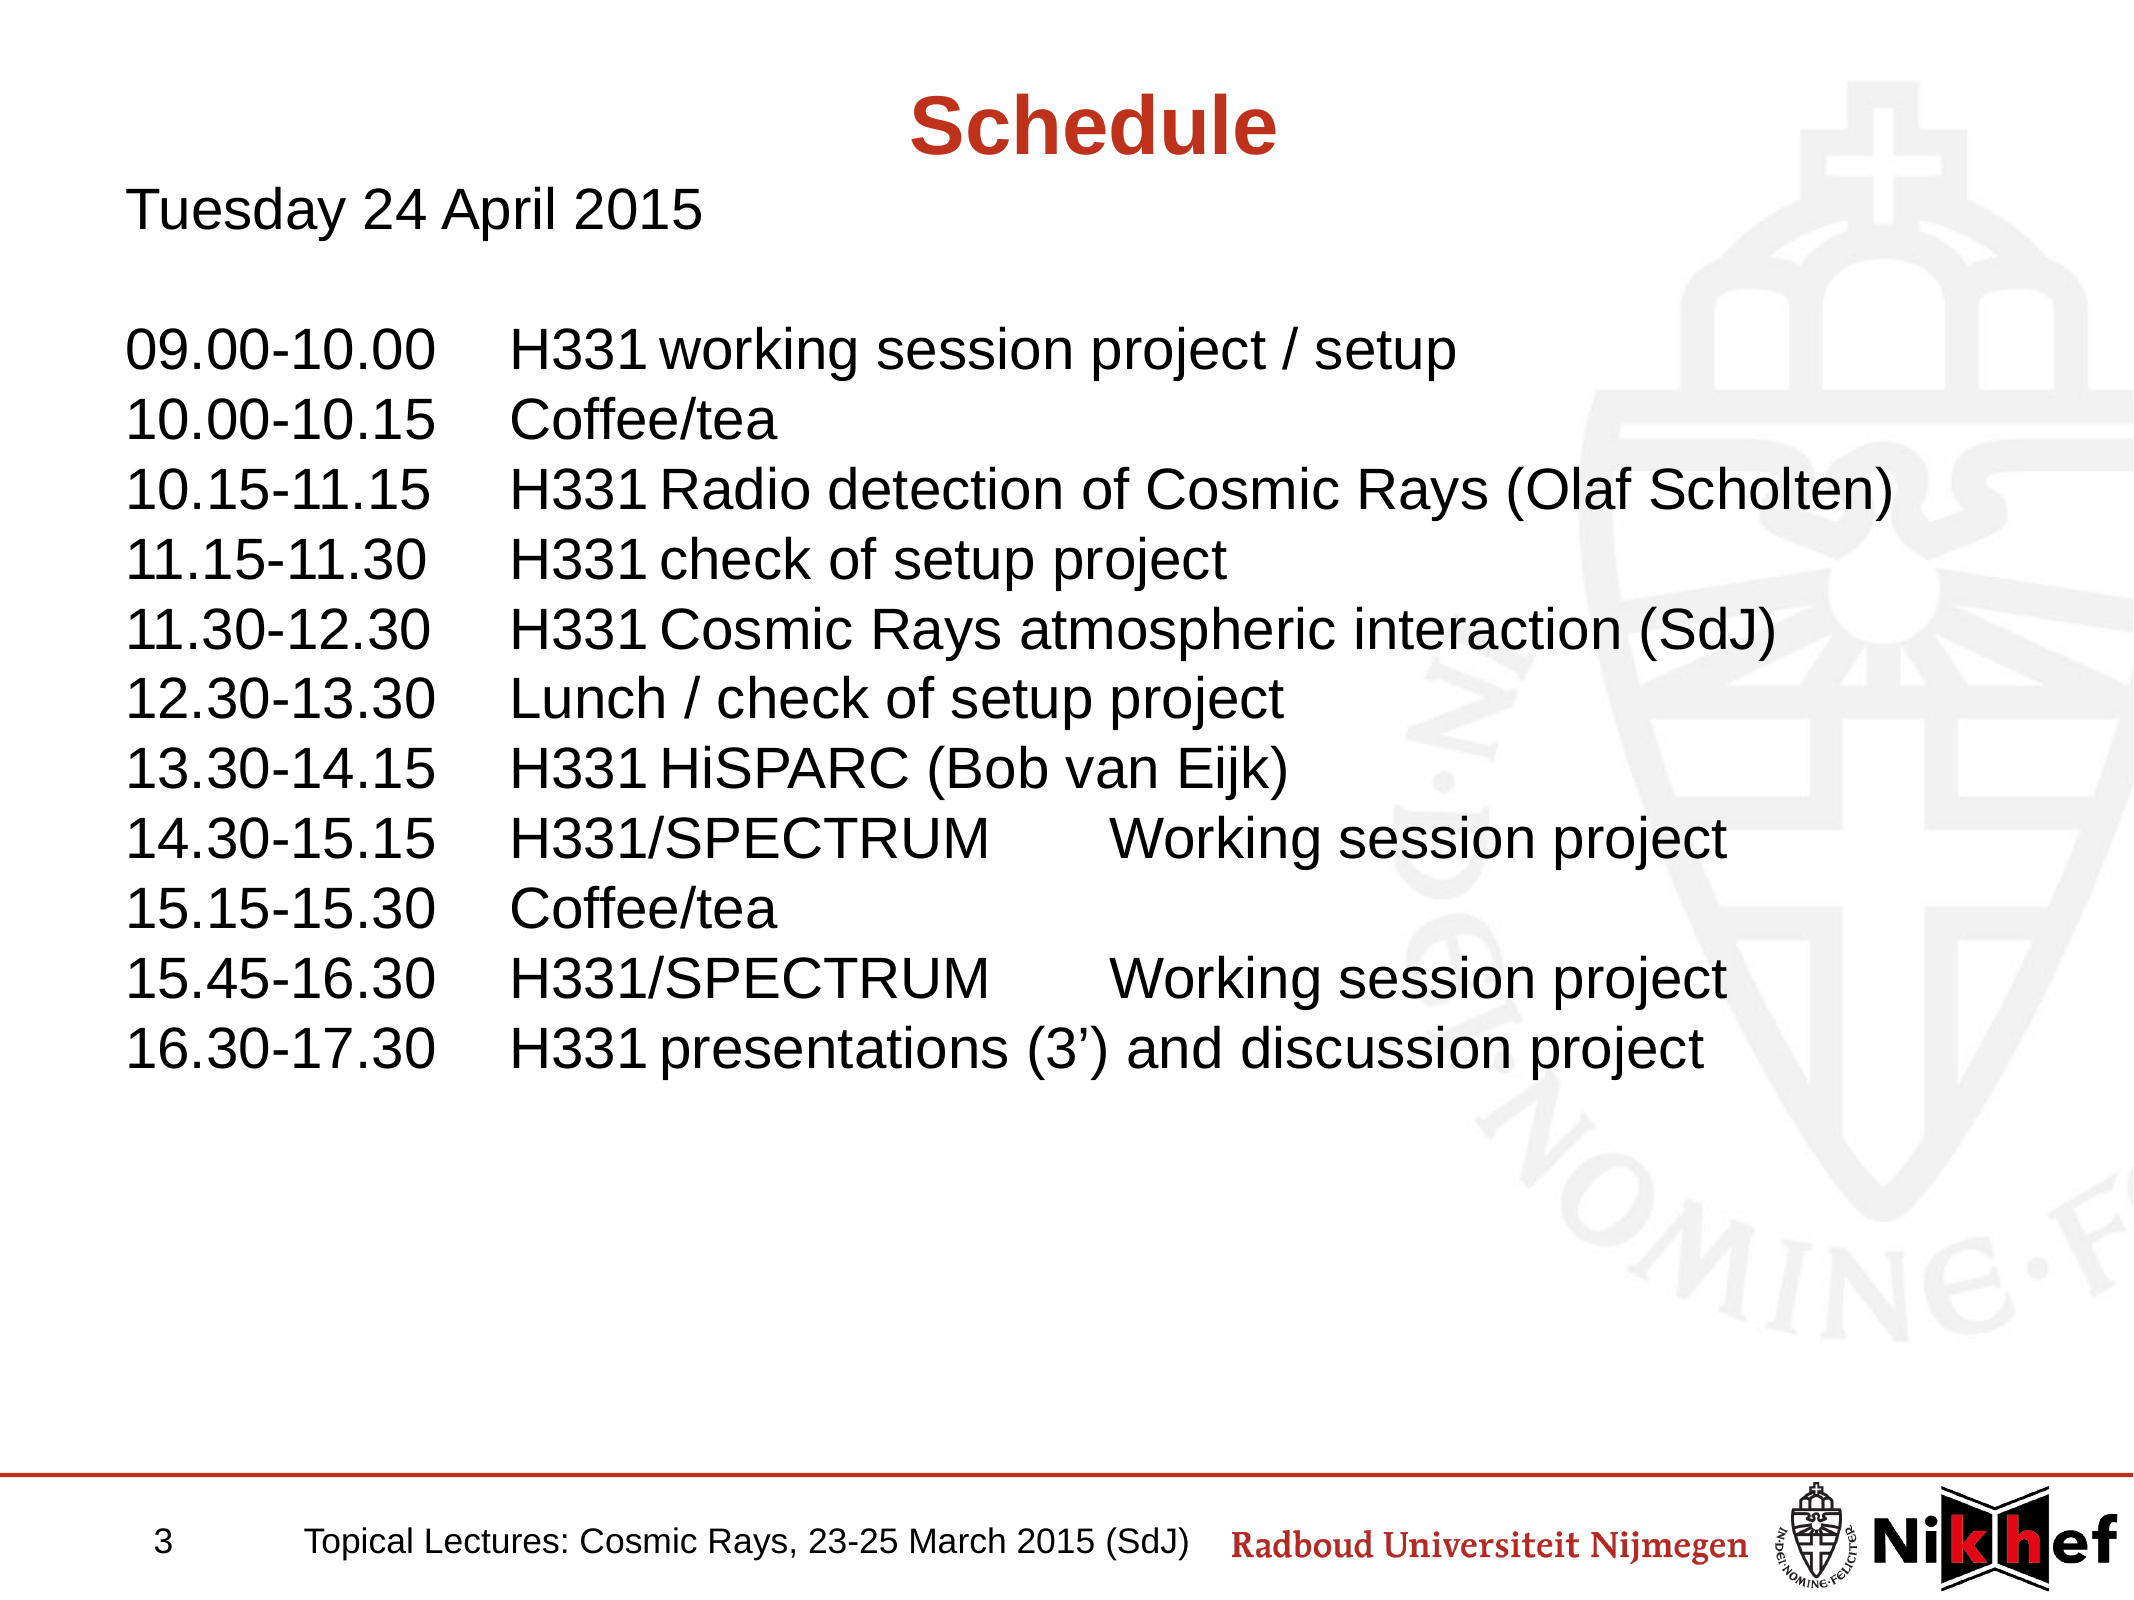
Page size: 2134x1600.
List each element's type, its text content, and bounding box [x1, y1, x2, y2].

picture [0, 1478, 2134, 1600]
picture [0, 0, 2134, 1472]
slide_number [147, 1496, 1221, 1583]
title Schedule [147, 61, 2043, 176]
list Tuesday 24 April 2015 09.00-10.00 H331 working session project / setup 10.00-10.15 Coffee/tea 10.15-11.15 H331 Radio detection of Cosmic Rays (Olaf Scholten) 11.15-11.30 H331 check of setup project 11.30-12.30 H331 Cosmic Rays atmospheric interaction (SdJ) 12.30-13.30 Lunch / check of setup project 13.30-14.15 H331 HiSPARC (Bob van Eijk) 14.30-15.15 H331/SPECTRUM Working session project 15.15-15.30 Coffee/tea 15.45-16.30 H331/SPECTRUM Working session project 16.30-17.30 H331 presentations (3’) and discussion project [116, 161, 2109, 1451]
